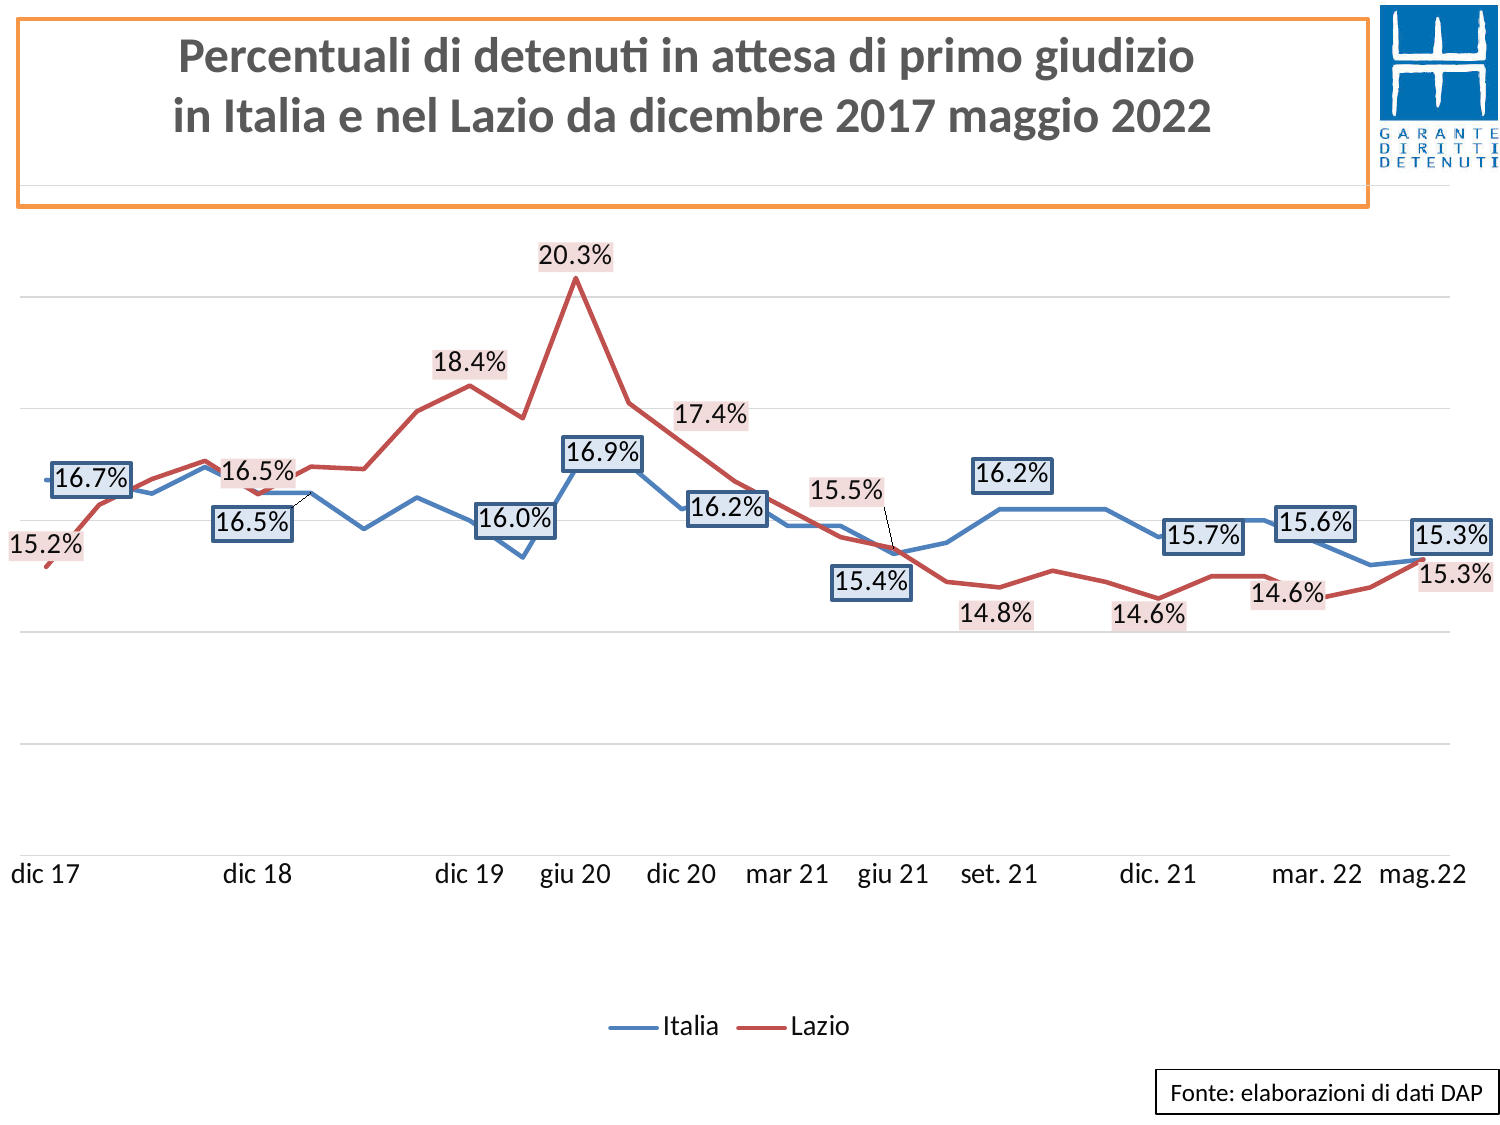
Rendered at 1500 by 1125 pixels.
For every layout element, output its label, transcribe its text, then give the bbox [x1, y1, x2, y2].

chart [0, 184, 1494, 1050]
picture [1373, 1, 1500, 173]
title Percentuali di detenuti in attesa di primo giudizio in Italia e nel Lazio da dicembre 2017 maggio 2022 [16, 17, 1370, 181]
text_box Fonte: elaborazioni di dati DAP [1154, 1067, 1500, 1116]
